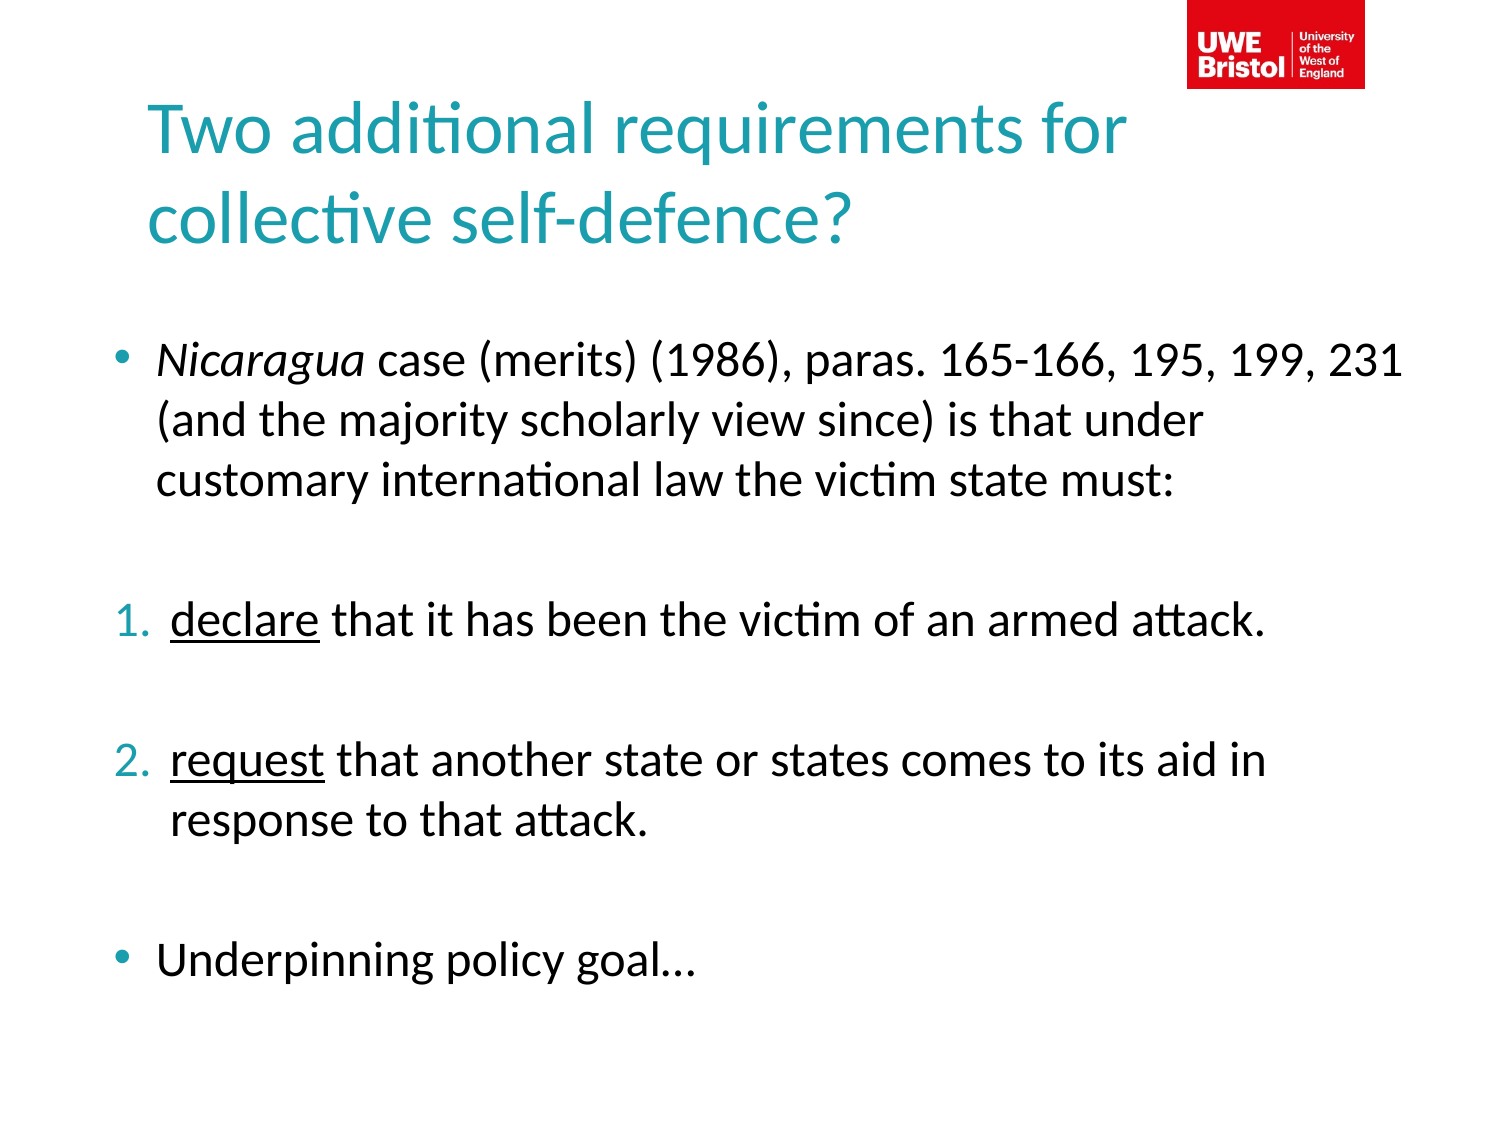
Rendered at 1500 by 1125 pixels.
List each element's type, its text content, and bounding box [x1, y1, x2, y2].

title Two additional requirements for collective self-defence? [147, 78, 1270, 279]
list Nicaragua case (merits) (1986), paras. 165-166, 195, 199, 231 (and the majority scholarly view since) is that under customary international law the victim state must: declare that it has been the victim of an armed attack. request that another state or states comes to its aid in response to that attack. Underpinning policy goal… [112, 326, 1424, 1074]
picture [1187, 0, 1365, 89]
